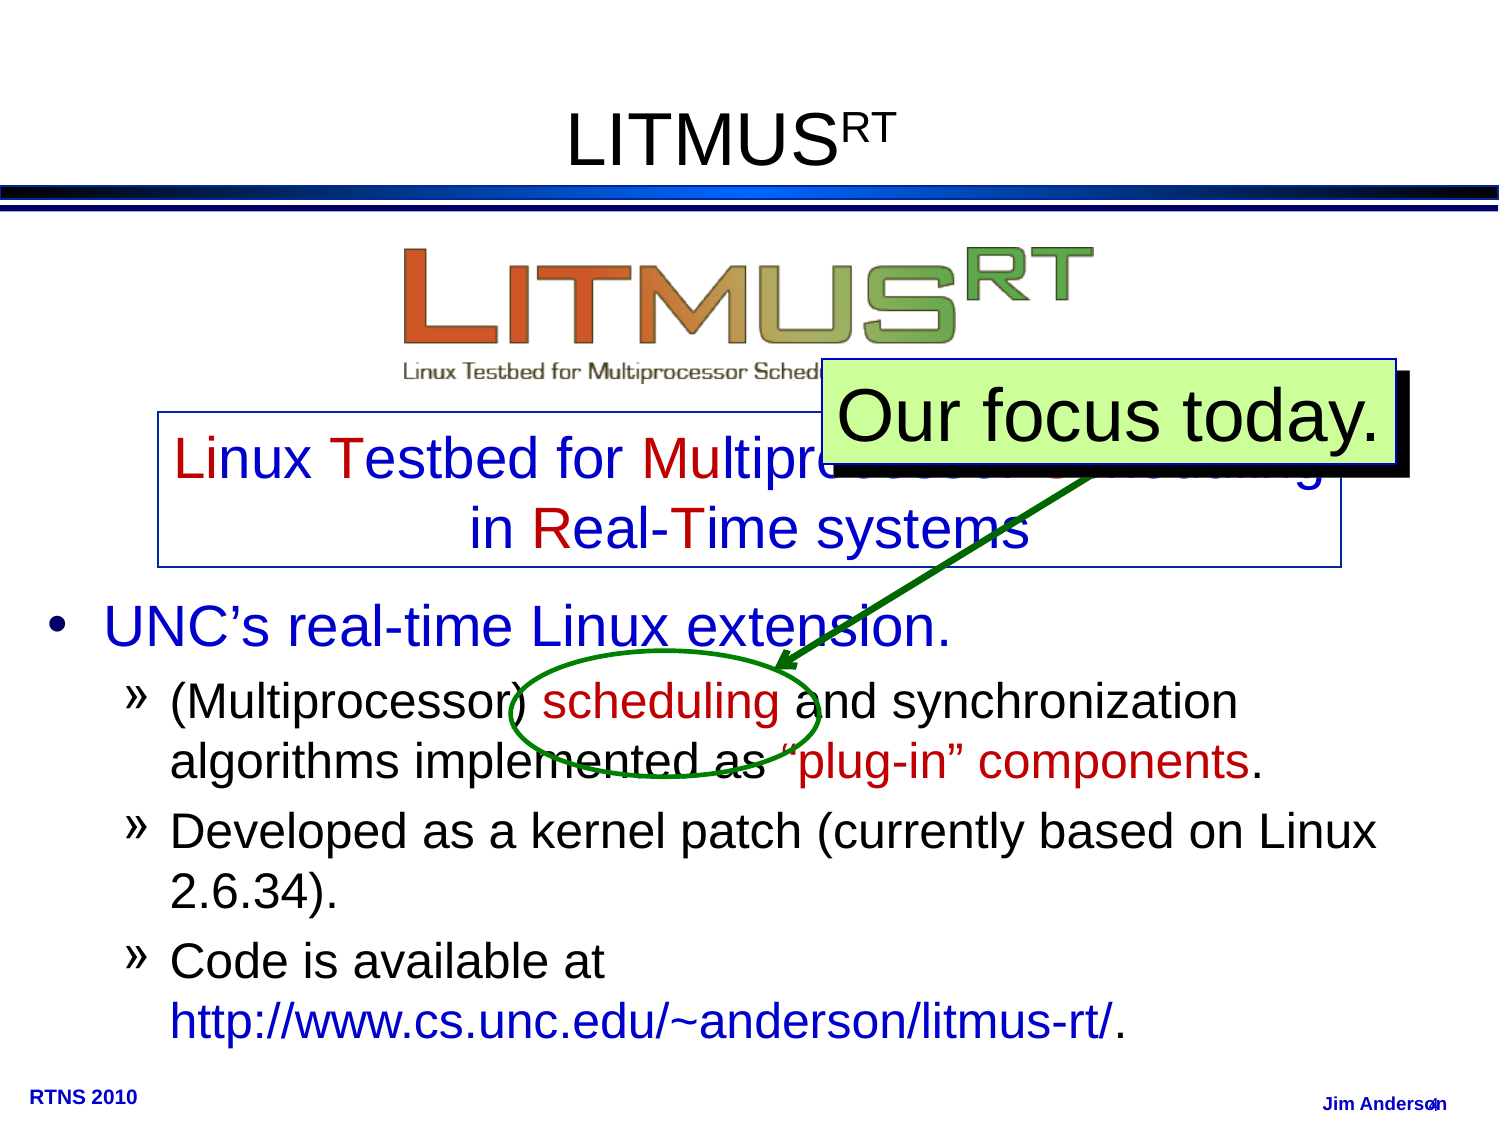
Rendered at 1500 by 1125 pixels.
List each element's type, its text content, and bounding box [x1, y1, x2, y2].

text_box Linux Testbed for Multiprocessor Scheduling in Real-Time systems [162, 412, 834, 568]
text_box [510, 650, 820, 777]
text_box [839, 399, 1044, 736]
list UNC’s real-time Linux extension. (Multiprocessor) scheduling and synchronization algorithms implemented as “plug-in” components. Developed as a kernel patch (currently based on Linux 2.6.34). Code is available at http://www.cs.unc.edu/~anderson/litmus-rt/. [32, 580, 1467, 979]
text_box Our focus today. [822, 359, 1397, 465]
text_box Linux Testbed for Multiprocessor Scheduling in Real-Time systems [1049, 477, 1338, 568]
title LITMUSRT [86, 0, 1376, 188]
picture [403, 247, 1094, 384]
